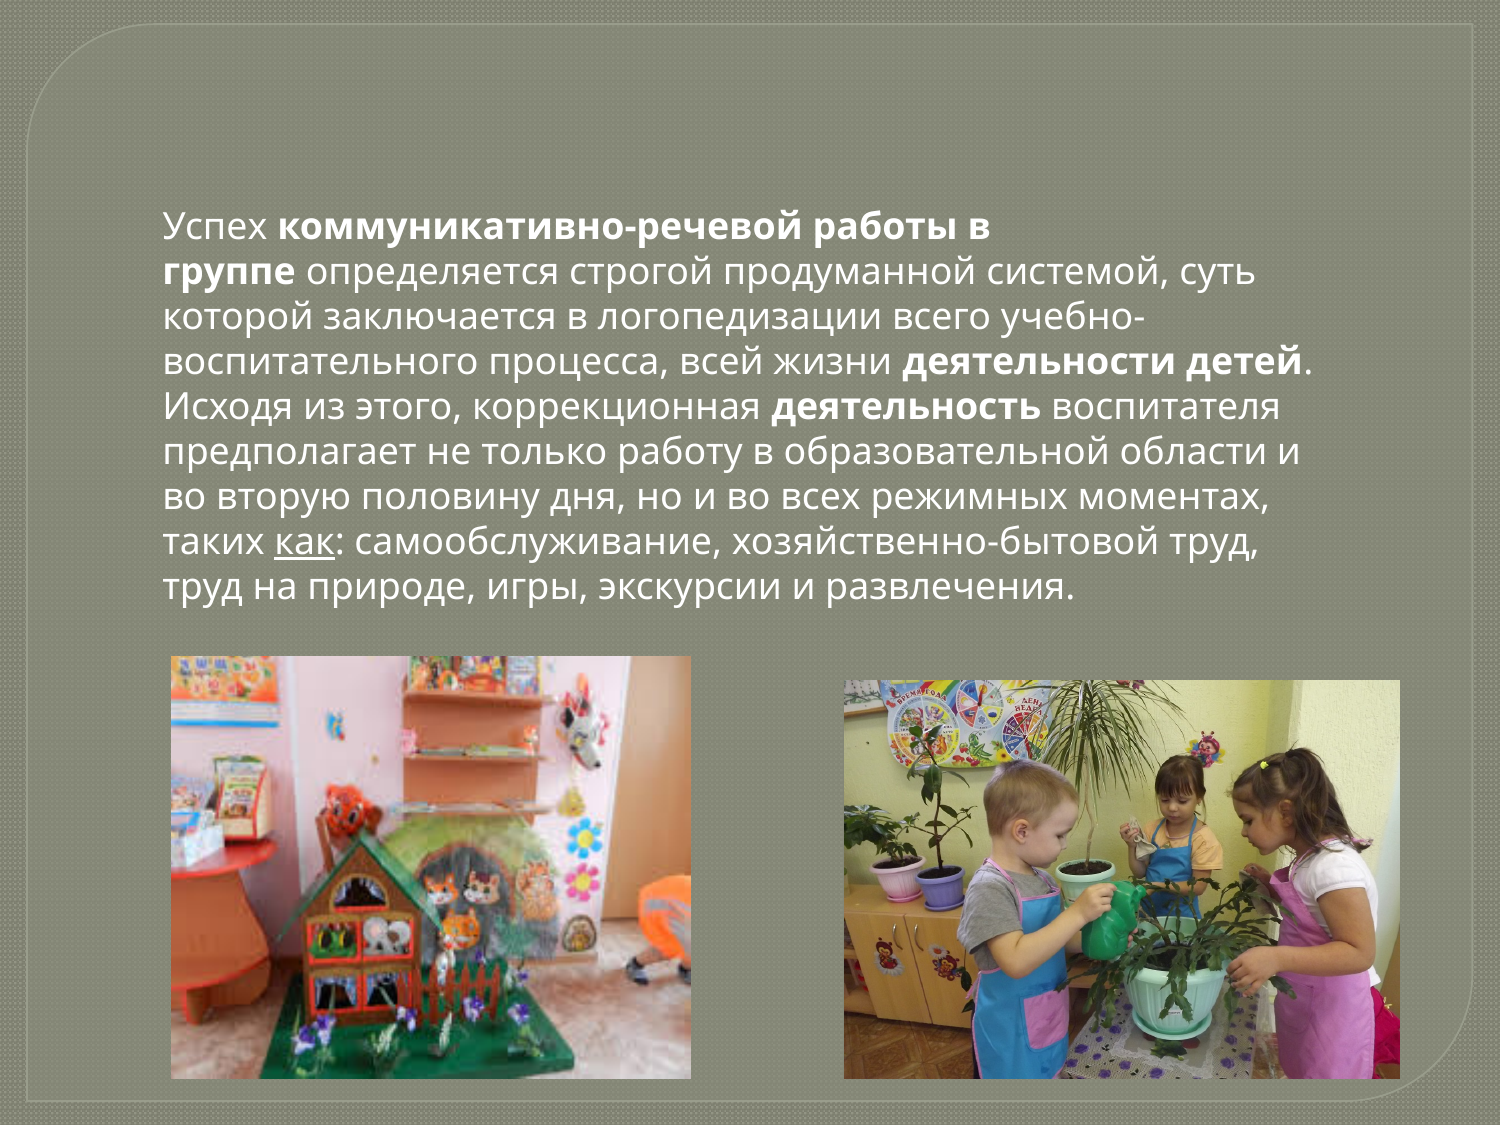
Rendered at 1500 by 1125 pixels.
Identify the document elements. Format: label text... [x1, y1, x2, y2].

picture [170, 656, 692, 1079]
picture [844, 680, 1400, 1079]
text_box Успех коммуникативно-речевой работы в группе определяется строгой продуманной системой, суть которой заключается в логопедизации всего учебно-воспитательного процесса, всей жизни деятельности детей. Исходя из этого, коррекционная деятельность воспитателя предполагает не только работу в образовательной области и во вторую половину дня, но и во всех режимных моментах, таких как: самообслуживание, хозяйственно-бытовой труд, труд на природе, игры, экскурсии и развлечения. [147, 194, 1341, 615]
